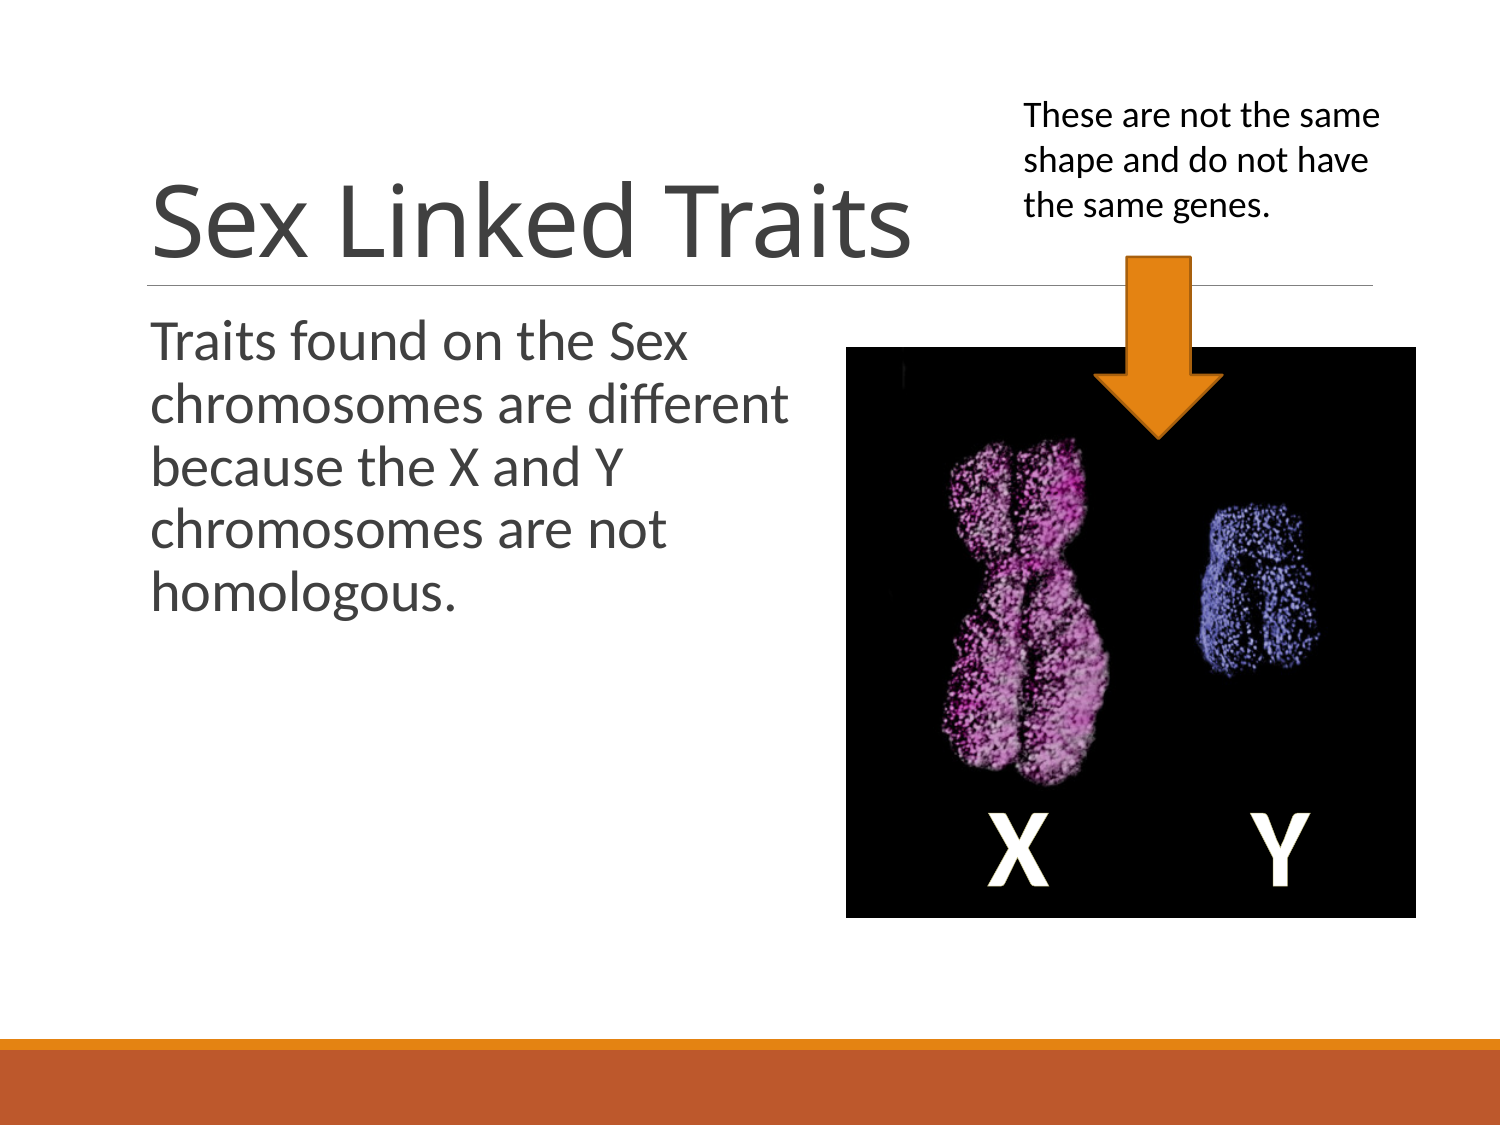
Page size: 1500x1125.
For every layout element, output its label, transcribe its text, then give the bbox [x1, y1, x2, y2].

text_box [845, 347, 1417, 919]
list Traits found on the Sex chromosomes are different because the X and Y chromosomes are not homologous. [135, 302, 794, 963]
title Sex Linked Traits [135, 47, 1373, 285]
text_box [1125, 255, 1192, 344]
text_box These are not the same shape and do not have the same genes. [1008, 82, 1437, 233]
